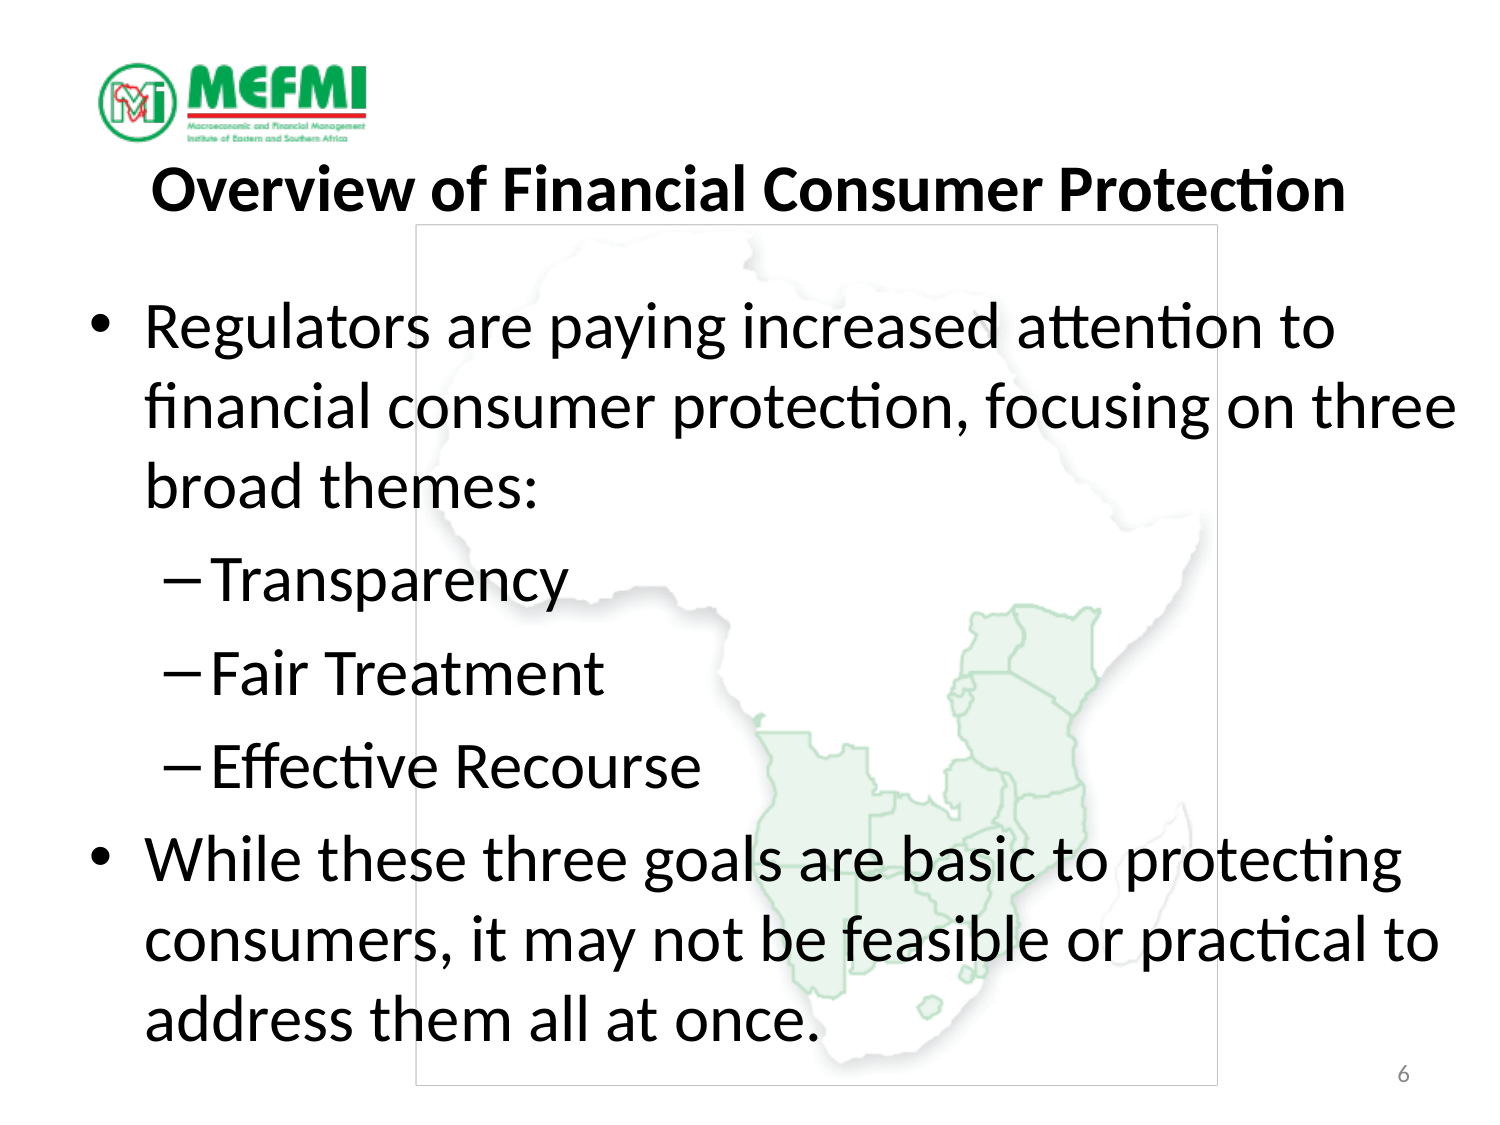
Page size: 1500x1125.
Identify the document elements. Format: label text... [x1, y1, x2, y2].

slide_number 6 [1074, 1042, 1425, 1103]
title Overview of Financial Consumer Protection [74, 136, 1426, 233]
list Regulators are paying increased attention to financial consumer protection, focusing on three broad themes: Transparency Fair Treatment Effective Recourse While these three goals are basic to protecting consumers, it may not be feasible or practical to address them all at once. [74, 274, 1474, 1059]
